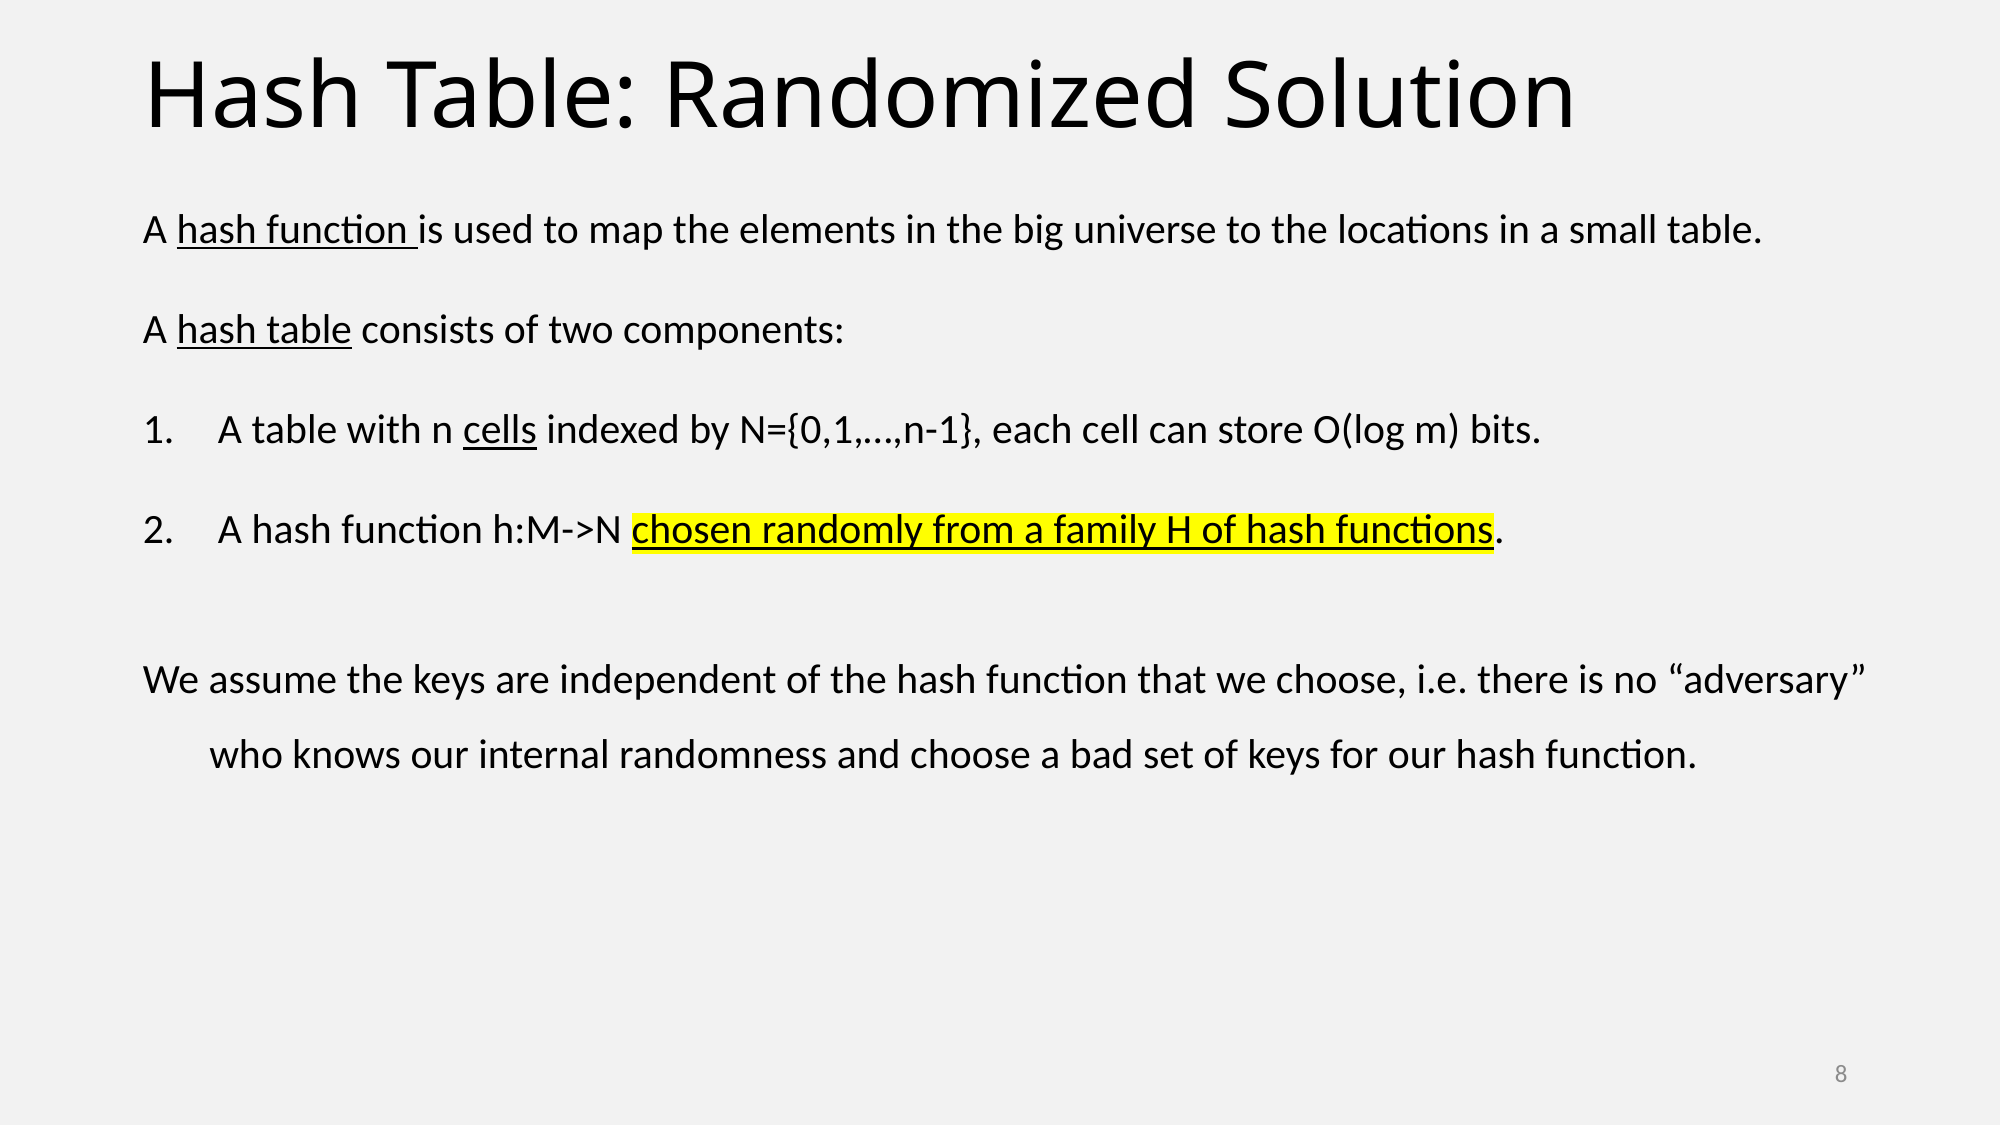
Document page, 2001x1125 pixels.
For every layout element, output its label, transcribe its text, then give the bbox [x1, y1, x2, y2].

title Hash Table: Randomized Solution [128, 17, 1854, 179]
text_box A hash function is used to map the elements in the big universe to the locations in a small table. A hash table consists of two components: A table with n cells indexed by N={0,1,…,n-1}, each cell can store O(log m) bits. A hash function h:M->N chosen randomly from a family H of hash functions. We assume the keys are independent of the hash function that we choose, i.e. there is no “adversary” who knows our internal randomness and choose a bad set of keys for our hash function. [128, 194, 1929, 835]
slide_number 8 [1412, 1042, 1863, 1103]
